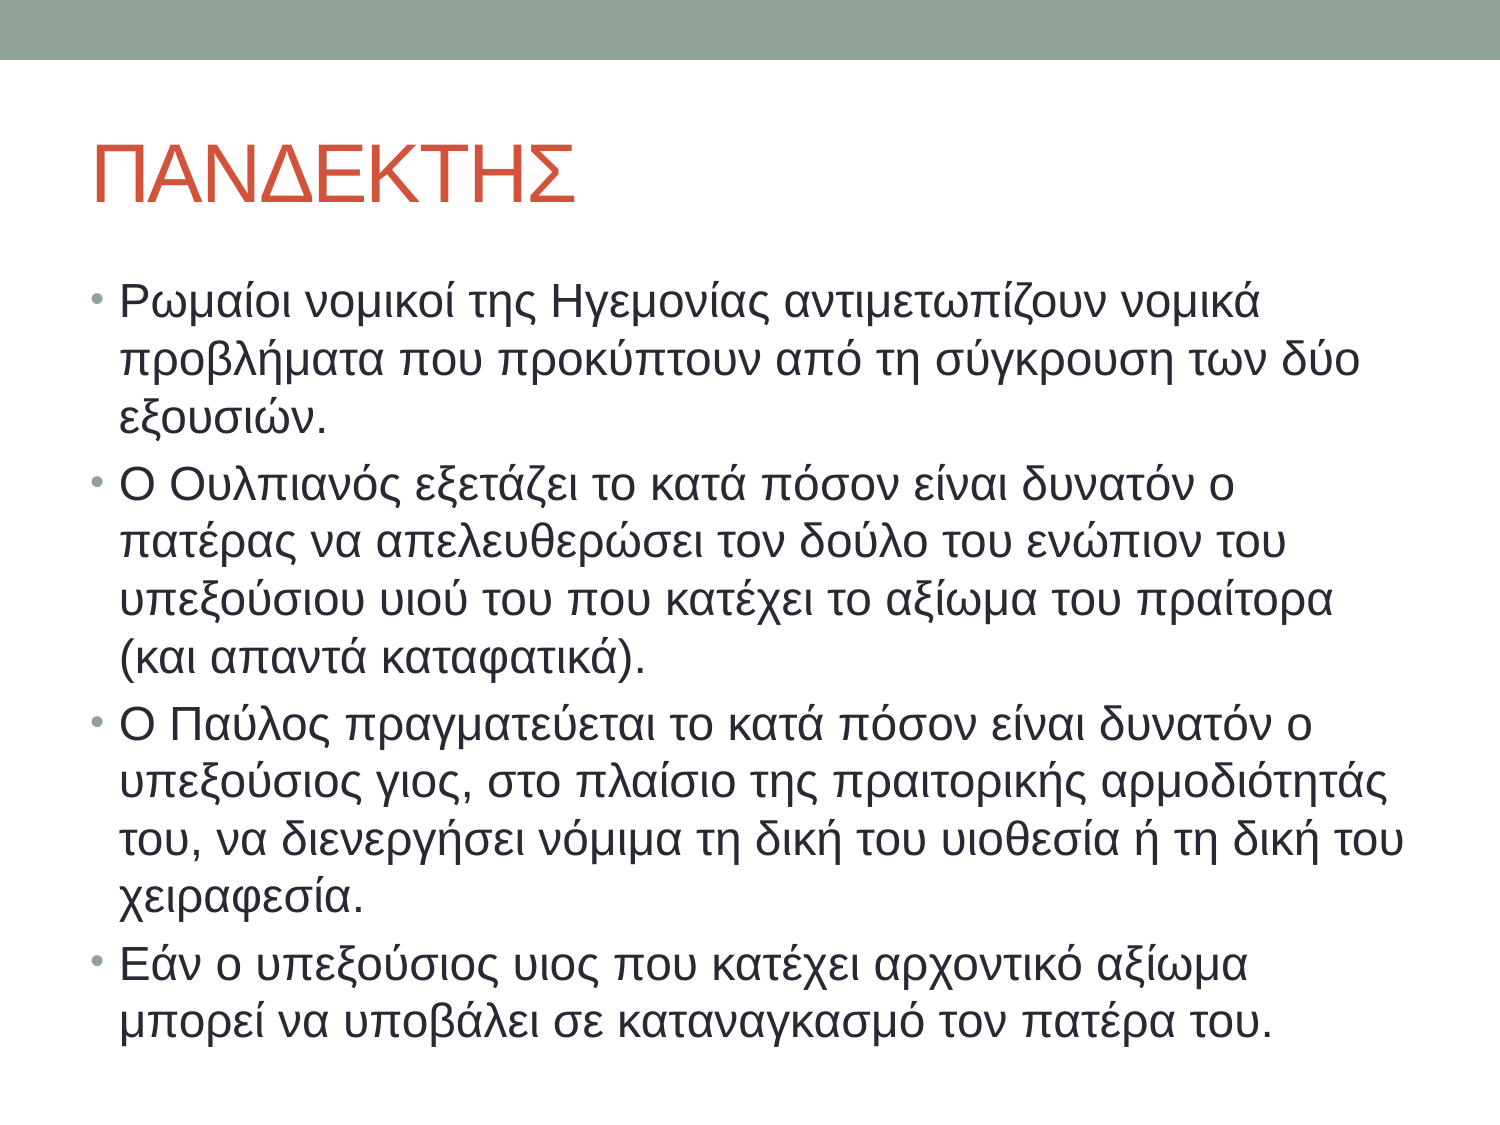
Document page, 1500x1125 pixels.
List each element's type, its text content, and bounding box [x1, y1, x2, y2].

list Ρωμαίοι νομικοί της Ηγεμονίας αντιμετωπίζουν νομικά προβλήματα που προκύπτουν από τη σύγκρουση των δύο εξουσιών. Ο Ουλπιανός εξετάζει το κατά πόσον είναι δυνατόν ο πατέρας να απελευθερώσει τον δούλο του ενώπιον του υπεξούσιου υιού του που κατέχει το αξίωμα του πραίτορα (και απαντά καταφατικά). Ο Παύλος πραγματεύεται το κατά πόσον είναι δυνατόν ο υπεξούσιος γιος, στο πλαίσιο της πραιτορικής αρμοδιότητάς του, να διενεργήσει νόμιμα τη δική του υιοθεσία ή τη δική του χειραφεσία. Εάν ο υπεξούσιος υιος που κατέχει αρχοντικό αξίωμα μπορεί να υποβάλει σε καταναγκασμό τον πατέρα του. [75, 262, 1425, 1063]
title ΠΑΝΔΕΚΤΗΣ [75, 87, 1425, 250]
